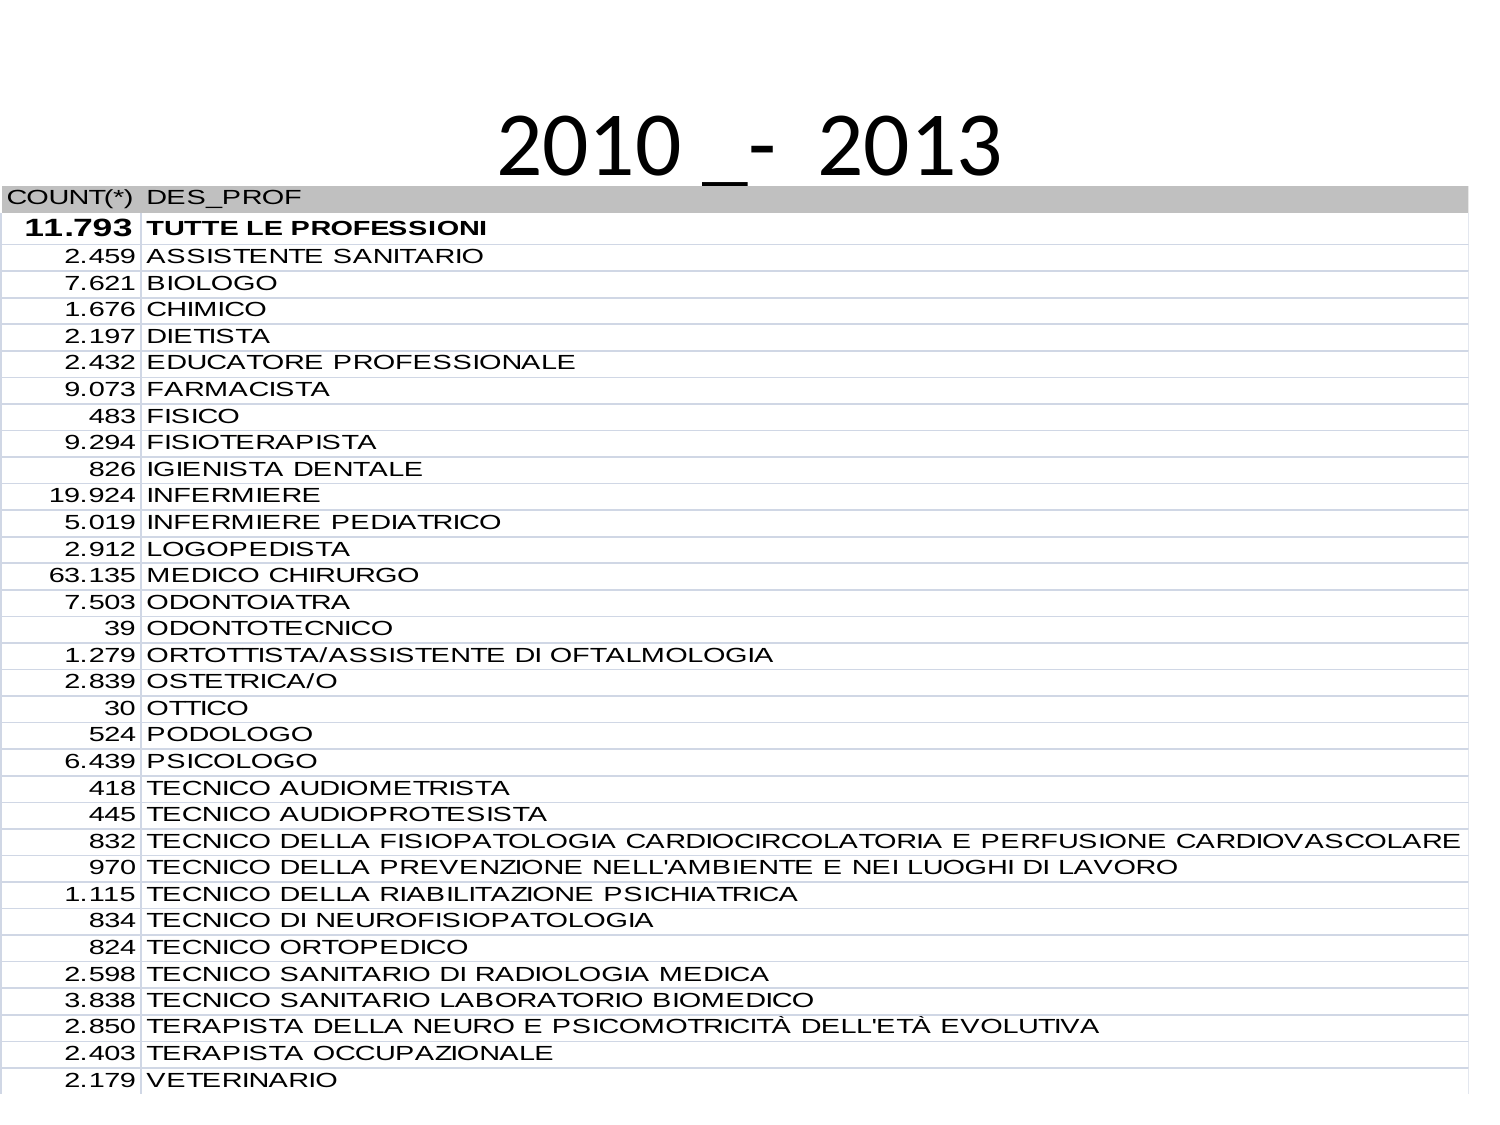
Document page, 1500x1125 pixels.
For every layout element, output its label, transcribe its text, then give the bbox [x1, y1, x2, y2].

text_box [0, 184, 1471, 1096]
title 2010 _- 2013 [75, 45, 1425, 183]
